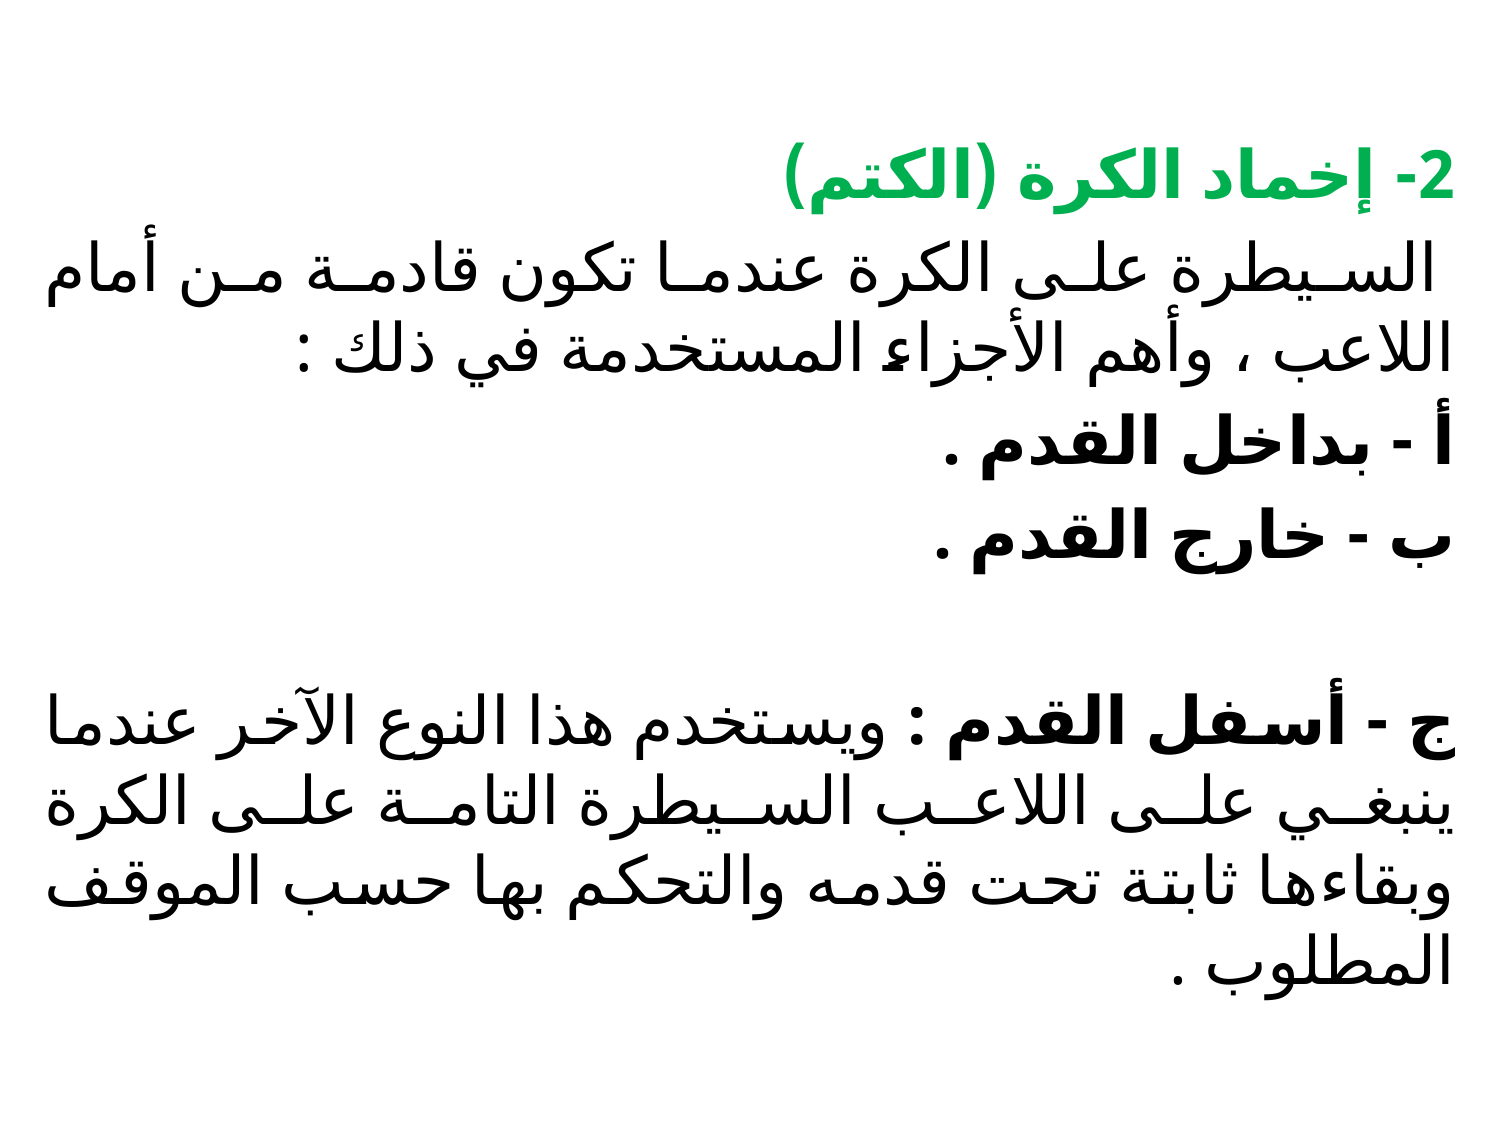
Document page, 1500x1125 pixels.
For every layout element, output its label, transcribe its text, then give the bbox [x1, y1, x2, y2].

list 2- إخماد الكرة (الكتم) السيطرة على الكرة عندما تكون قادمة من أمام اللاعب ، وأهم الأجزاء المستخدمة في ذلك : أ - بداخل القدم . ب - خارج القدم . ج - أسفل القدم : ويستخدم هذا النوع الآخر عندما ينبغي على اللاعب السيطرة التامة على الكرة وبقاءها ثابتة تحت قدمه والتحكم بها حسب الموقف المطلوب . [29, 30, 1471, 1094]
